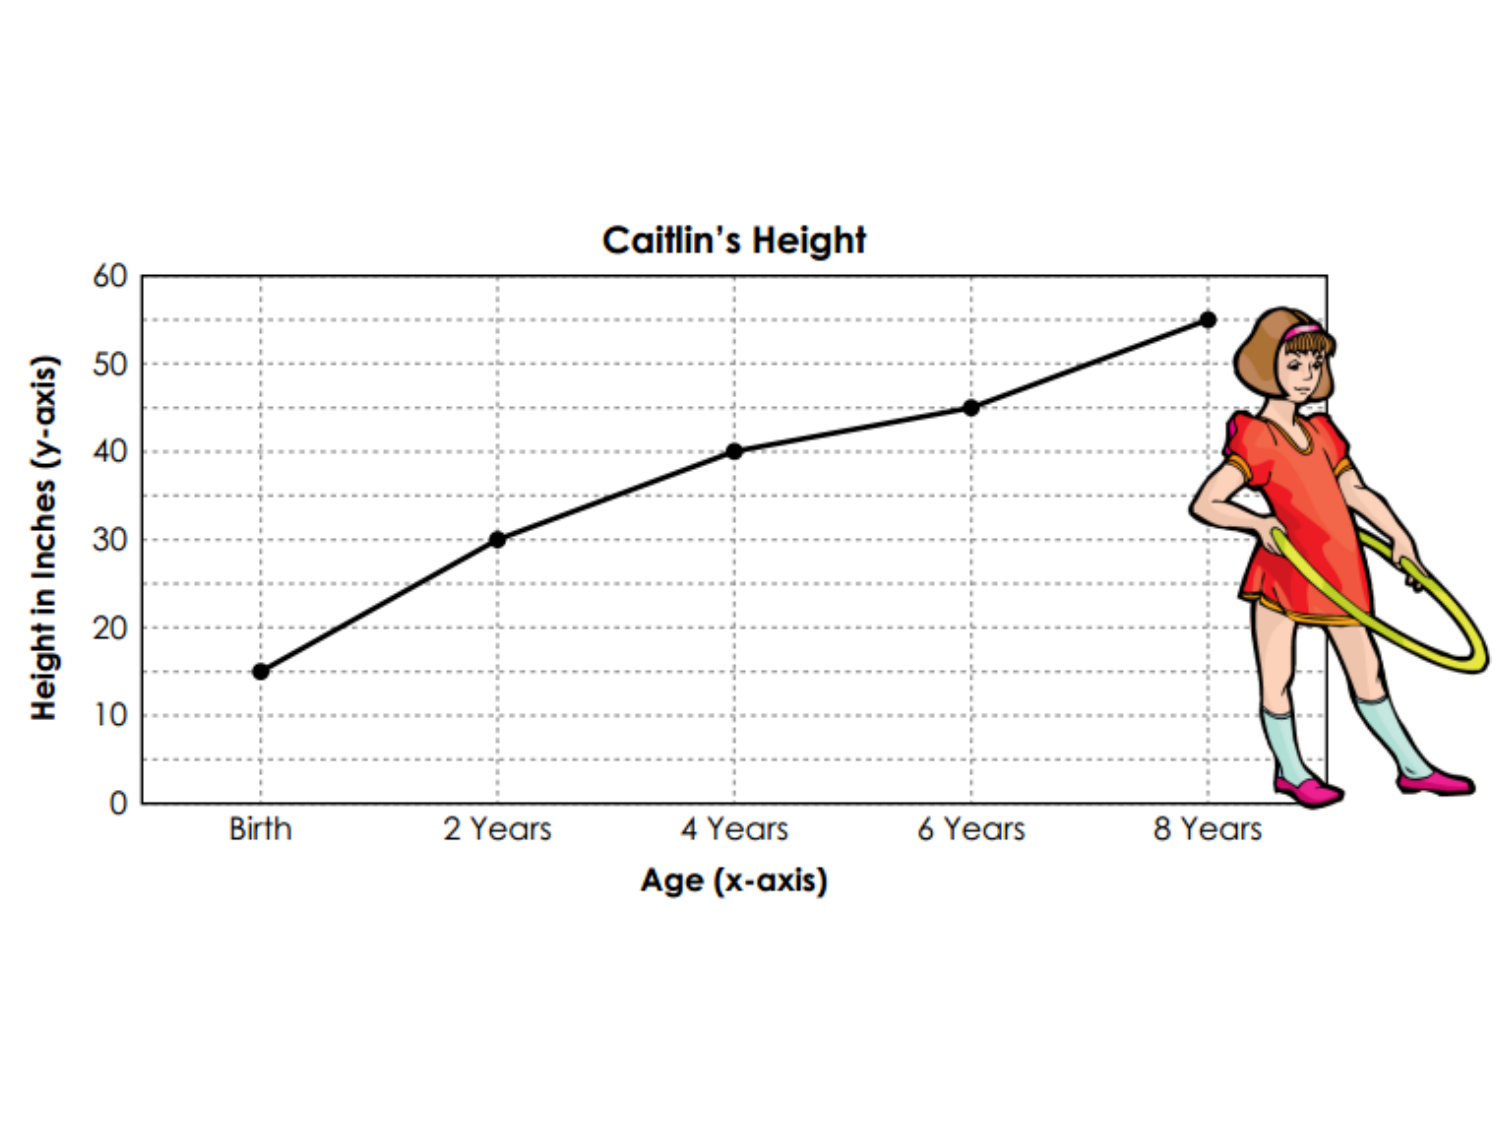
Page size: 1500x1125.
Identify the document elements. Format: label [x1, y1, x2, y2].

picture [8, 212, 1492, 913]
